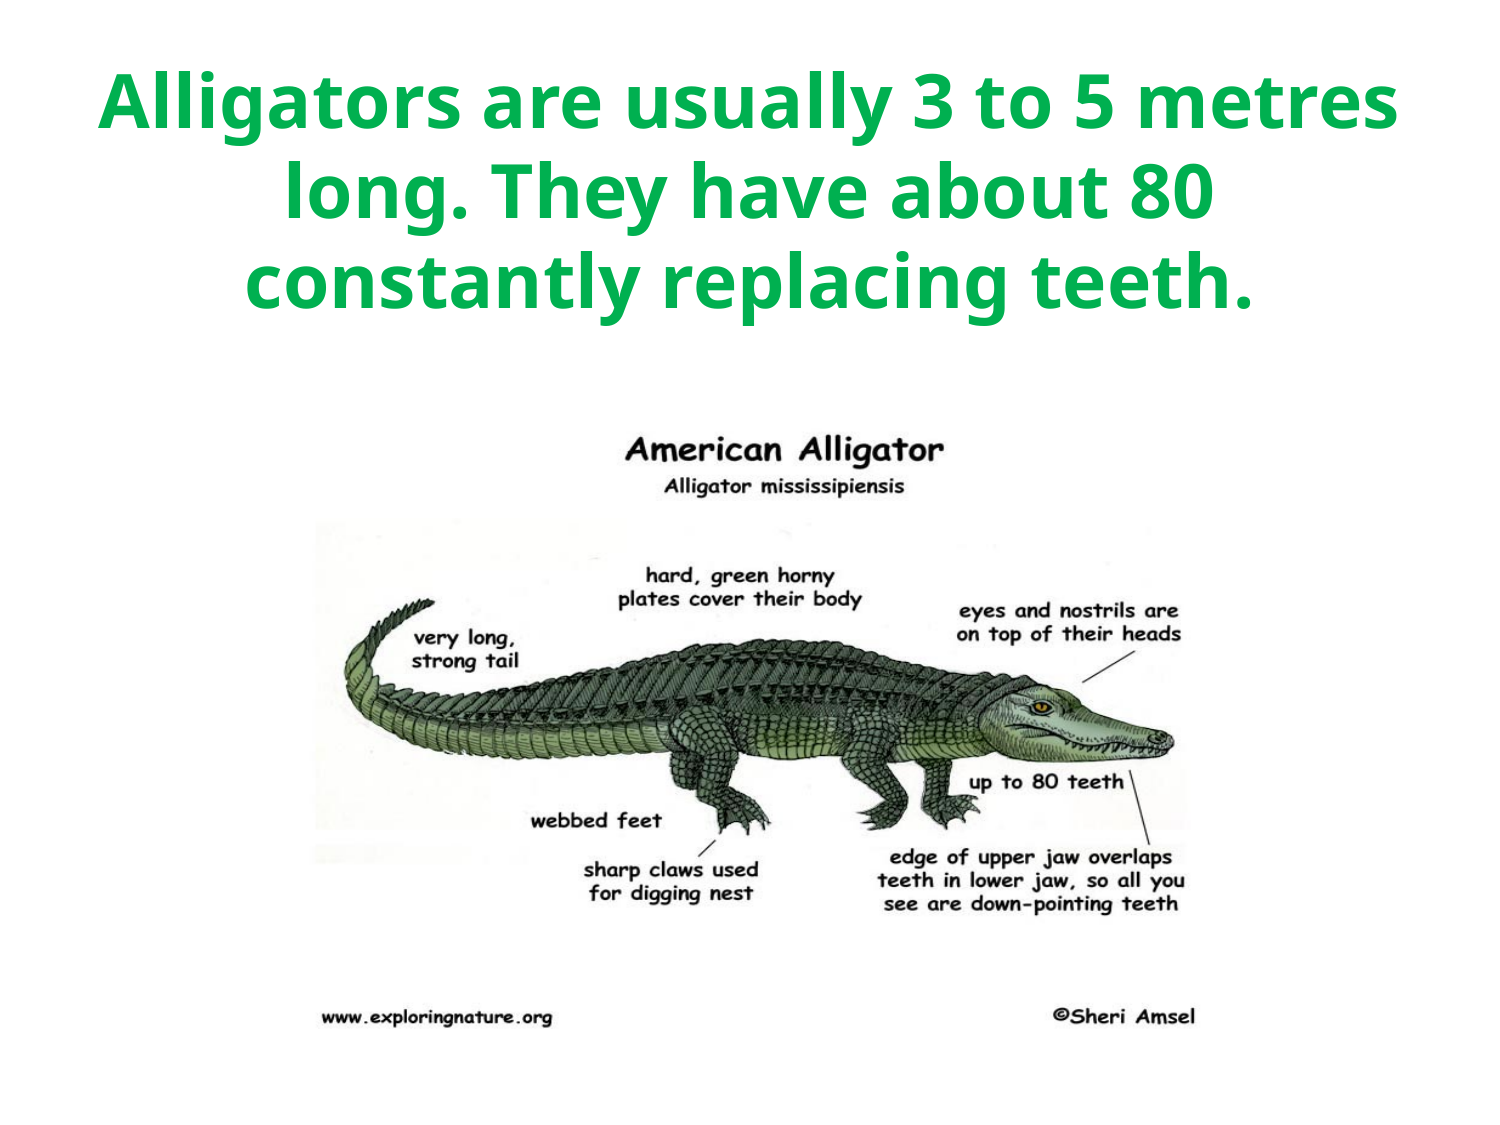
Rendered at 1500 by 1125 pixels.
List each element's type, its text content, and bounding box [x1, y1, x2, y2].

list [277, 396, 1239, 1059]
title Alligators are usually 3 to 5 metres long. They have about 80 constantly replacing teeth. [75, 45, 1425, 332]
